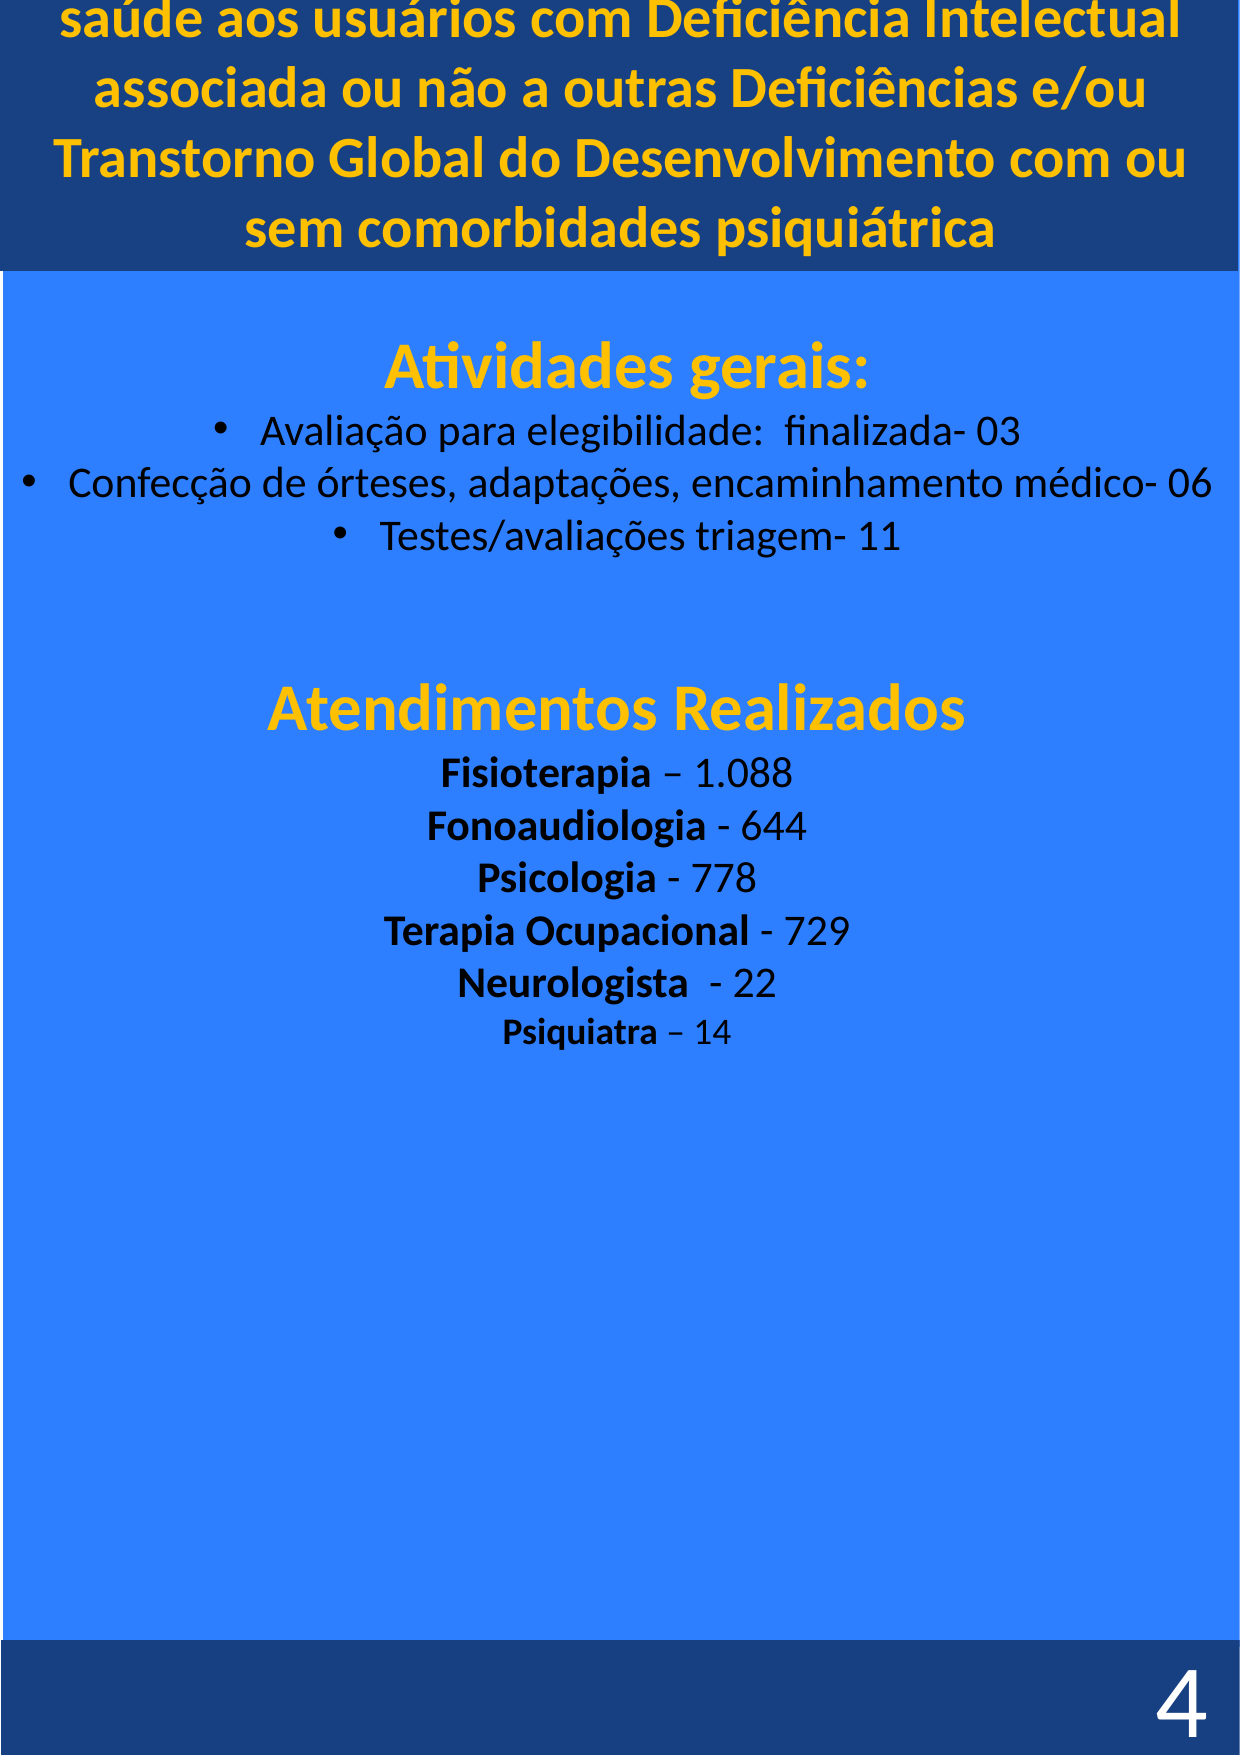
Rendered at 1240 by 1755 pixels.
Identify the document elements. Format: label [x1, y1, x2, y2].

picture [0, 1640, 1240, 1755]
text_box [2, 277, 1240, 1639]
picture [0, 0, 1239, 271]
